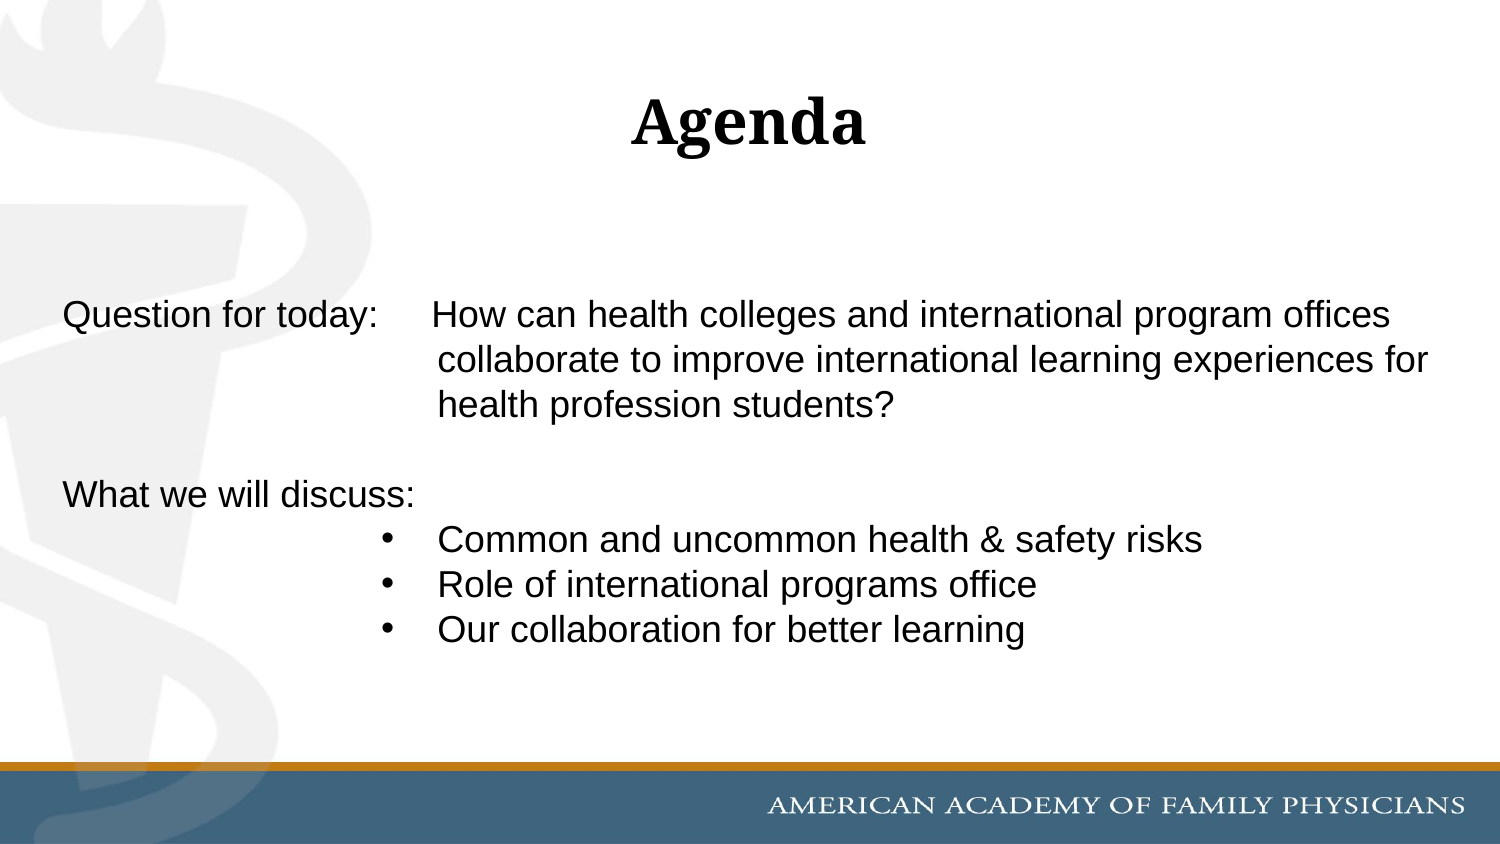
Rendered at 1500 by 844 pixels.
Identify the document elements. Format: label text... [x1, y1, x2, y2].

picture [0, 0, 1500, 844]
title Agenda [51, 72, 1449, 167]
list Question for today: How can health colleges and international program offices collaborate to improve international learning experiences for health profession students? What we will discuss: Common and uncommon health & safety risks Role of international programs office Our collaboration for better learning [51, 279, 1449, 750]
